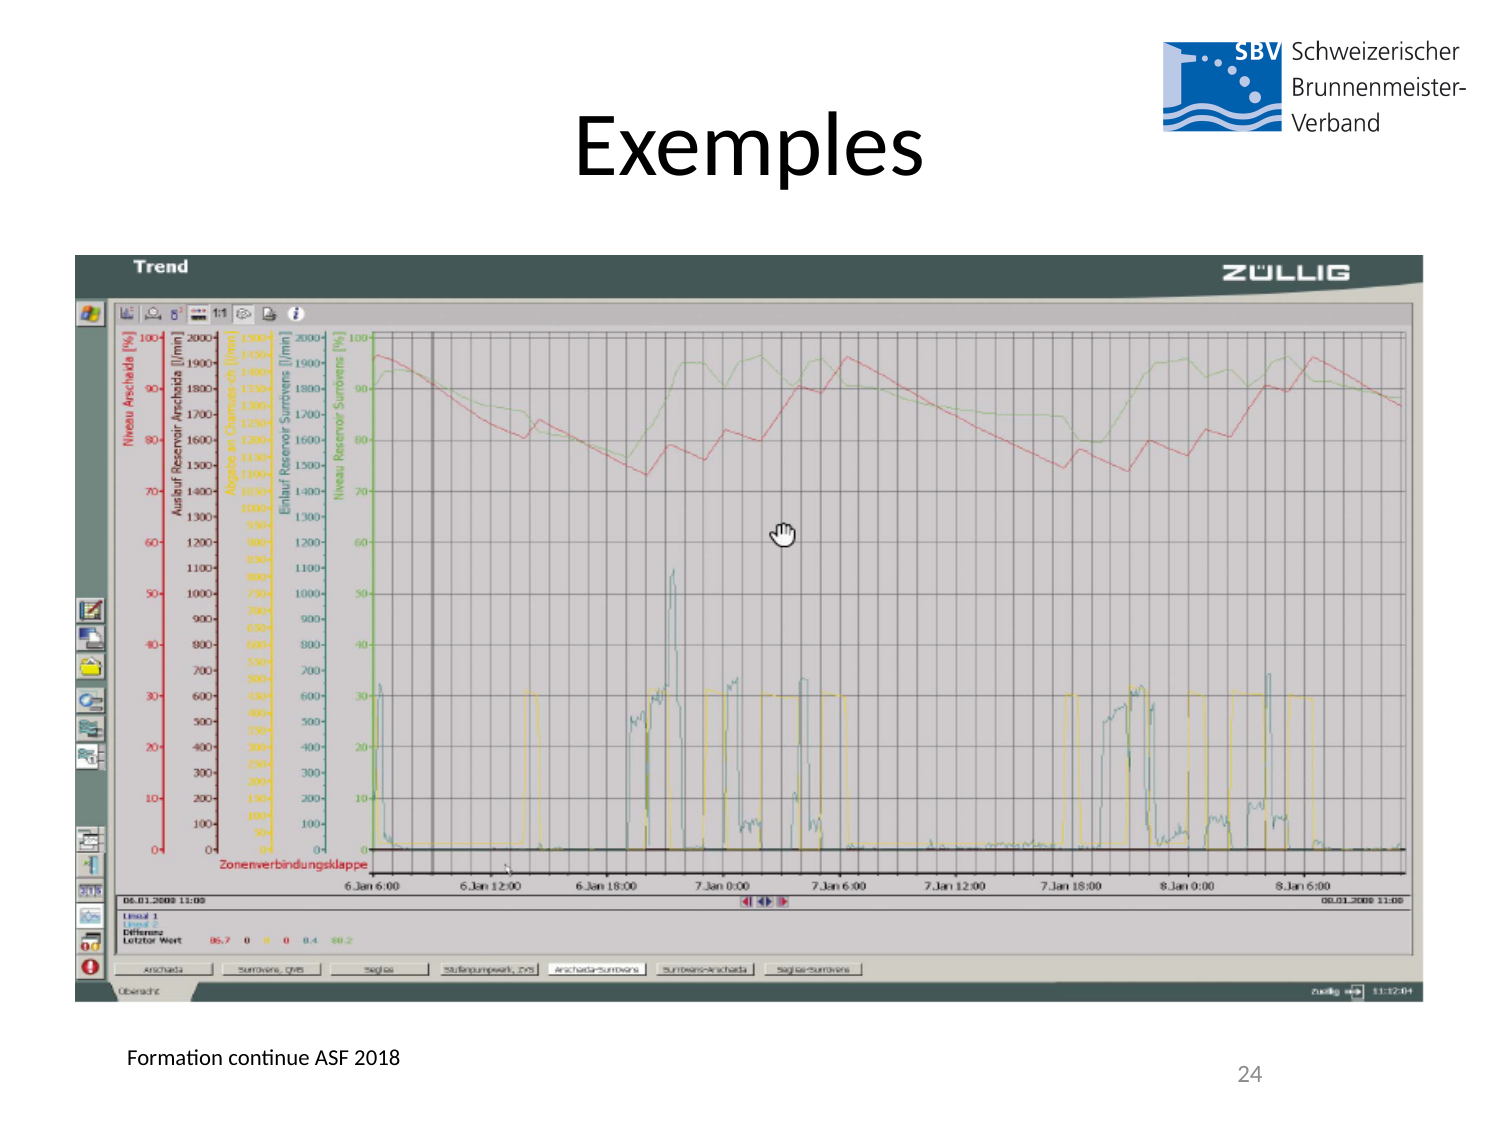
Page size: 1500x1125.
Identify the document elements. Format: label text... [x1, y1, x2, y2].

text_box Exemples [74, 45, 1425, 233]
text_box 24 [1074, 1042, 1425, 1103]
text_box Formation continue ASF 2018 [112, 1034, 463, 1095]
picture [74, 255, 1426, 1006]
picture [1163, 35, 1471, 138]
